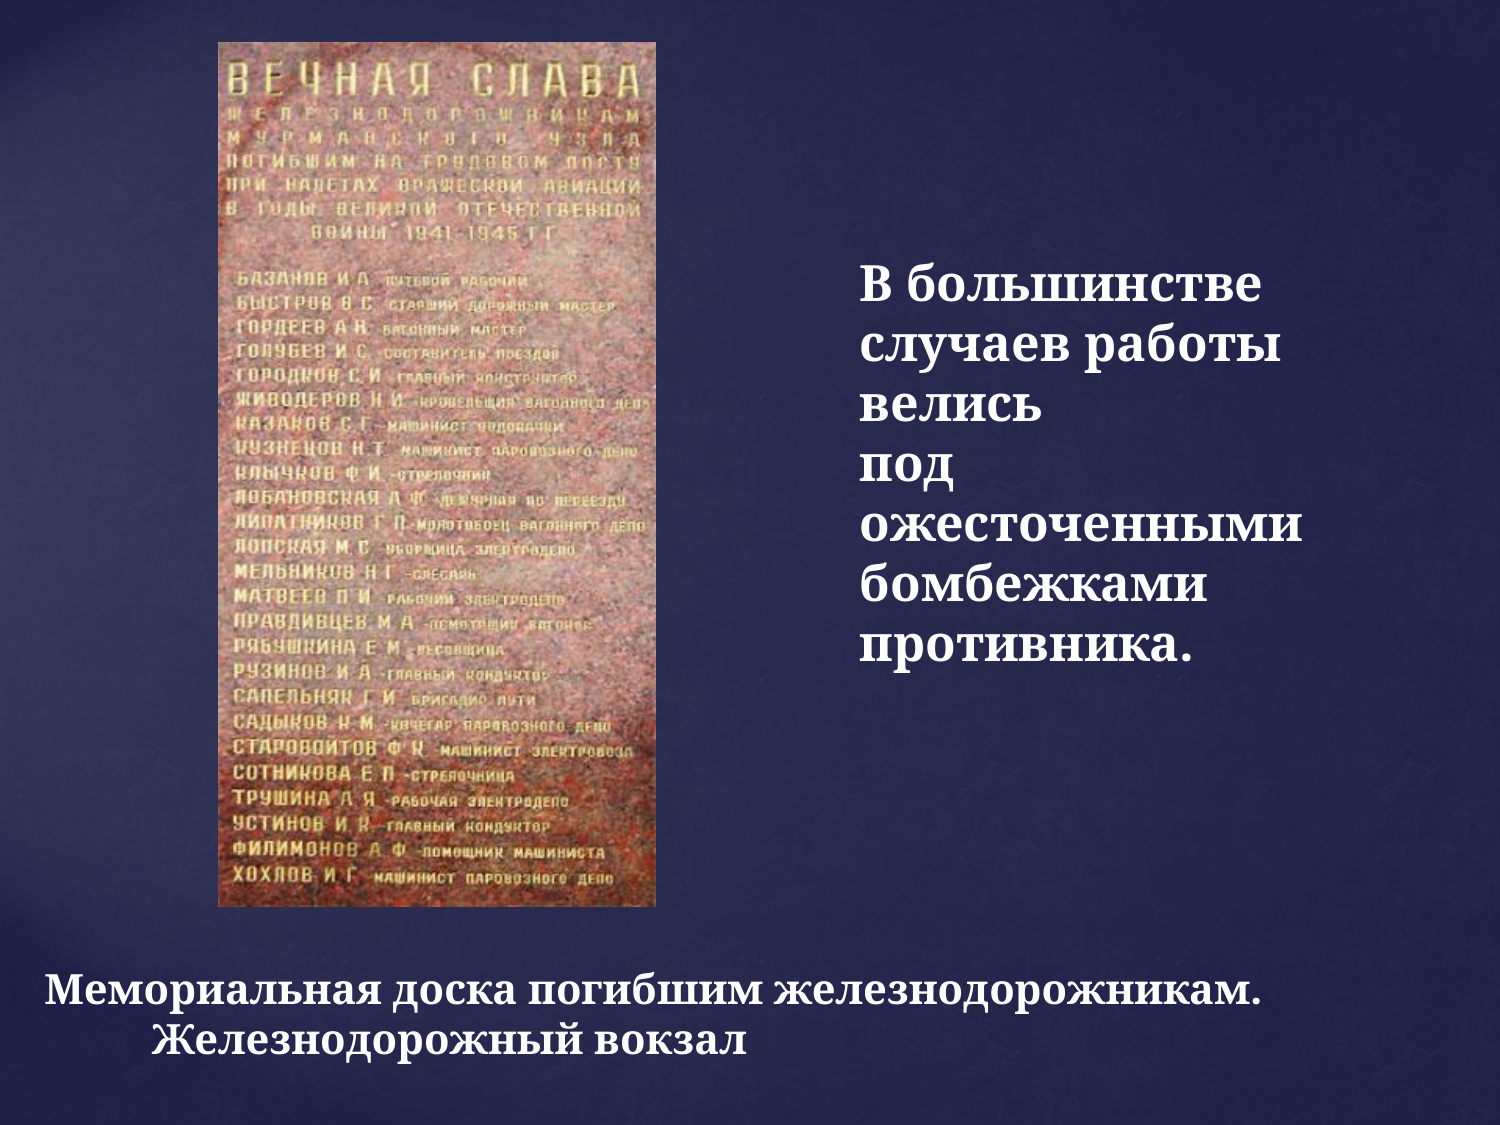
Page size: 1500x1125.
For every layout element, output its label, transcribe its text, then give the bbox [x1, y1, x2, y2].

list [217, 42, 656, 908]
title Мемориальная доска погибшим железнодорожникам. Железнодорожный вокзал [29, 893, 1447, 1071]
list В большинстве случаев работы велись под ожесточенными бомбежками противника. [844, 112, 1424, 811]
